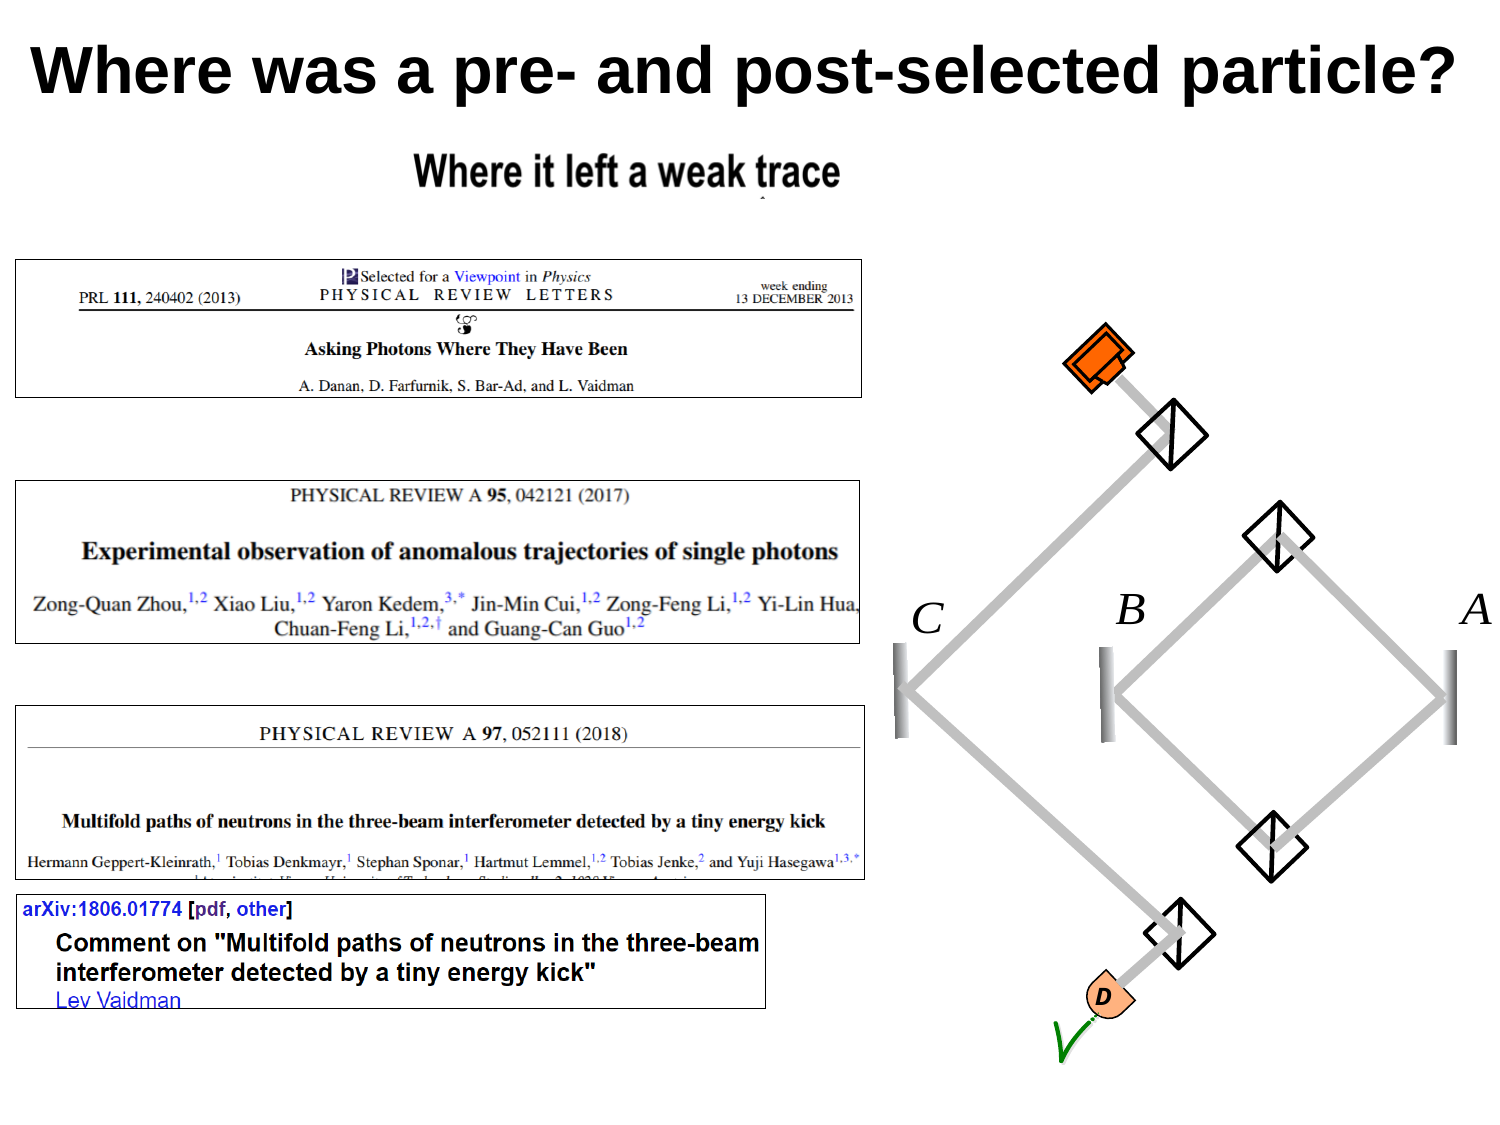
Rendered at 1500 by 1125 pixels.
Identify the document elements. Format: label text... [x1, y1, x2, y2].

picture [14, 480, 860, 645]
picture [15, 894, 766, 1009]
text_box Where was a pre- and post-selected particle? [15, 0, 1500, 152]
picture [14, 258, 863, 398]
picture [15, 705, 866, 880]
picture [404, 140, 853, 200]
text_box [894, 337, 1500, 1068]
